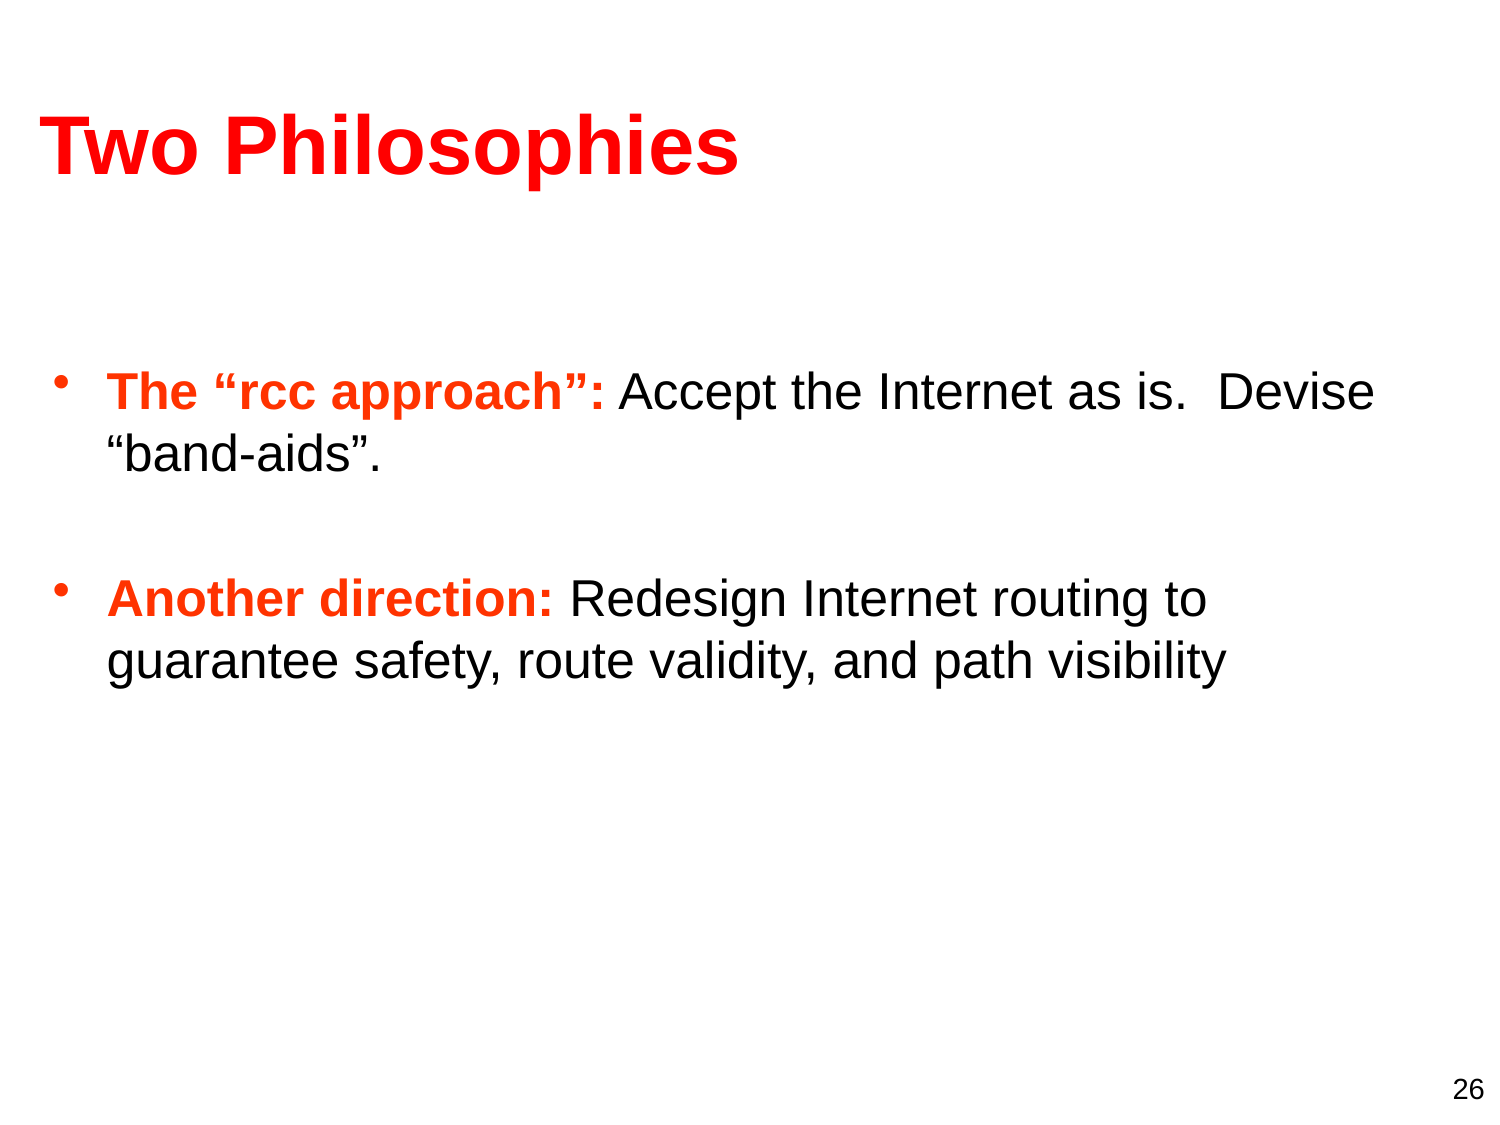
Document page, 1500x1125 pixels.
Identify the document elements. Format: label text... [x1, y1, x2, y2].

slide_number 26 [1149, 1062, 1500, 1101]
list The “rcc approach”: Accept the Internet as is. Devise “band-aids”. Another direction: Redesign Internet routing to guarantee safety, route validity, and path visibility [37, 349, 1426, 701]
title Two Philosophies [24, 47, 1463, 236]
